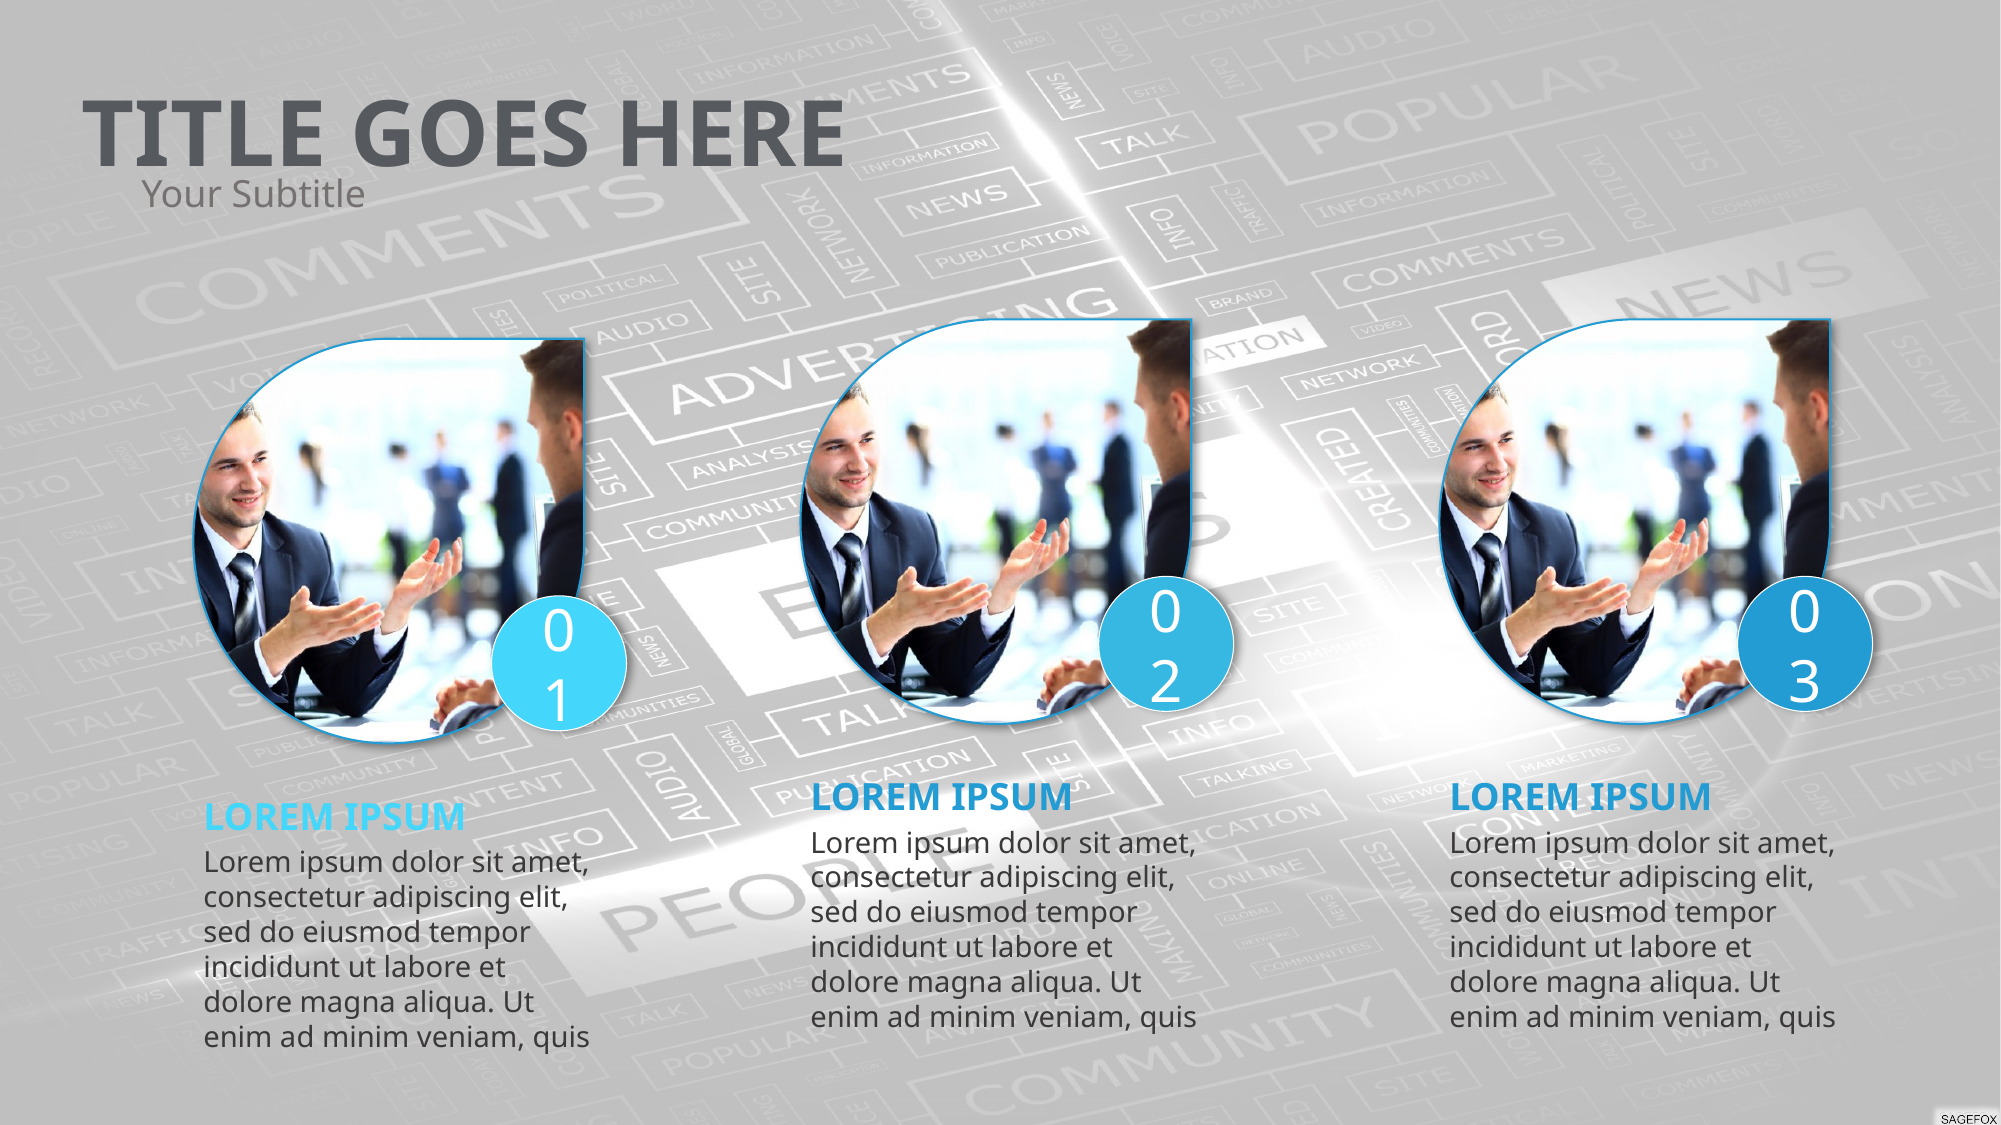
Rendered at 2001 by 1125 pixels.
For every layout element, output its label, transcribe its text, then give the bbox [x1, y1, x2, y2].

text_box LOREM IPSUM Lorem ipsum dolor sit amet, consectetur adipiscing elit, sed do eiusmod tempor incididunt ut labore et dolore magna aliqua. Ut enim ad minim veniam, quis [800, 768, 1210, 1039]
text_box LOREM IPSUM Lorem ipsum dolor sit amet, consectetur adipiscing elit, sed do eiusmod tempor incididunt ut labore et dolore magna aliqua. Ut enim ad minim veniam, quis [1439, 768, 1849, 1039]
text_box [799, 318, 1193, 725]
text_box [1438, 318, 1832, 725]
text_box [192, 337, 586, 745]
picture [1938, 1114, 1999, 1125]
text_box 02 [1097, 575, 1235, 713]
text_box LOREM IPSUM Lorem ipsum dolor sit amet, consectetur adipiscing elit, sed do eiusmod tempor incididunt ut labore et dolore magna aliqua. Ut enim ad minim veniam, quis [193, 787, 603, 1059]
text_box 01 [490, 594, 628, 732]
text_box 03 [1736, 575, 1874, 713]
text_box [13, 66, 918, 224]
